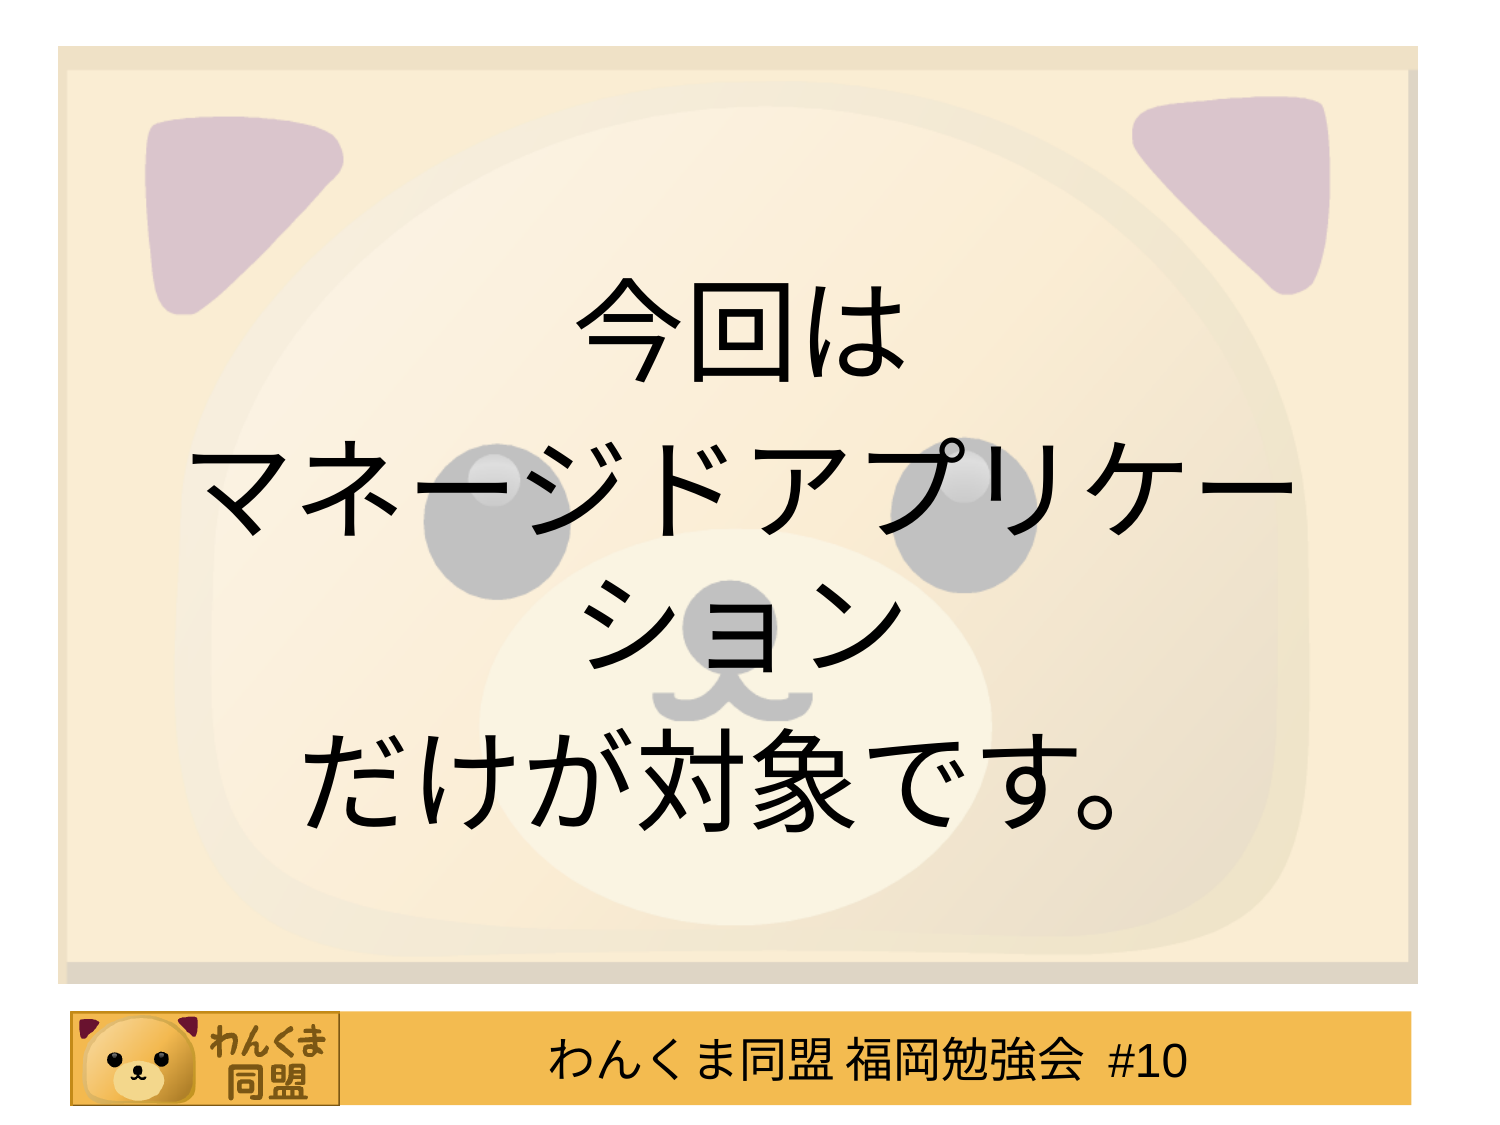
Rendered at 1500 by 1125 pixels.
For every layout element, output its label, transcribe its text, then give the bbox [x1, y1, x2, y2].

picture [58, 46, 1418, 172]
list 今回は マネージドアプリケーション だけが対象です。 [58, 172, 1426, 1006]
picture [70, 1011, 340, 1106]
